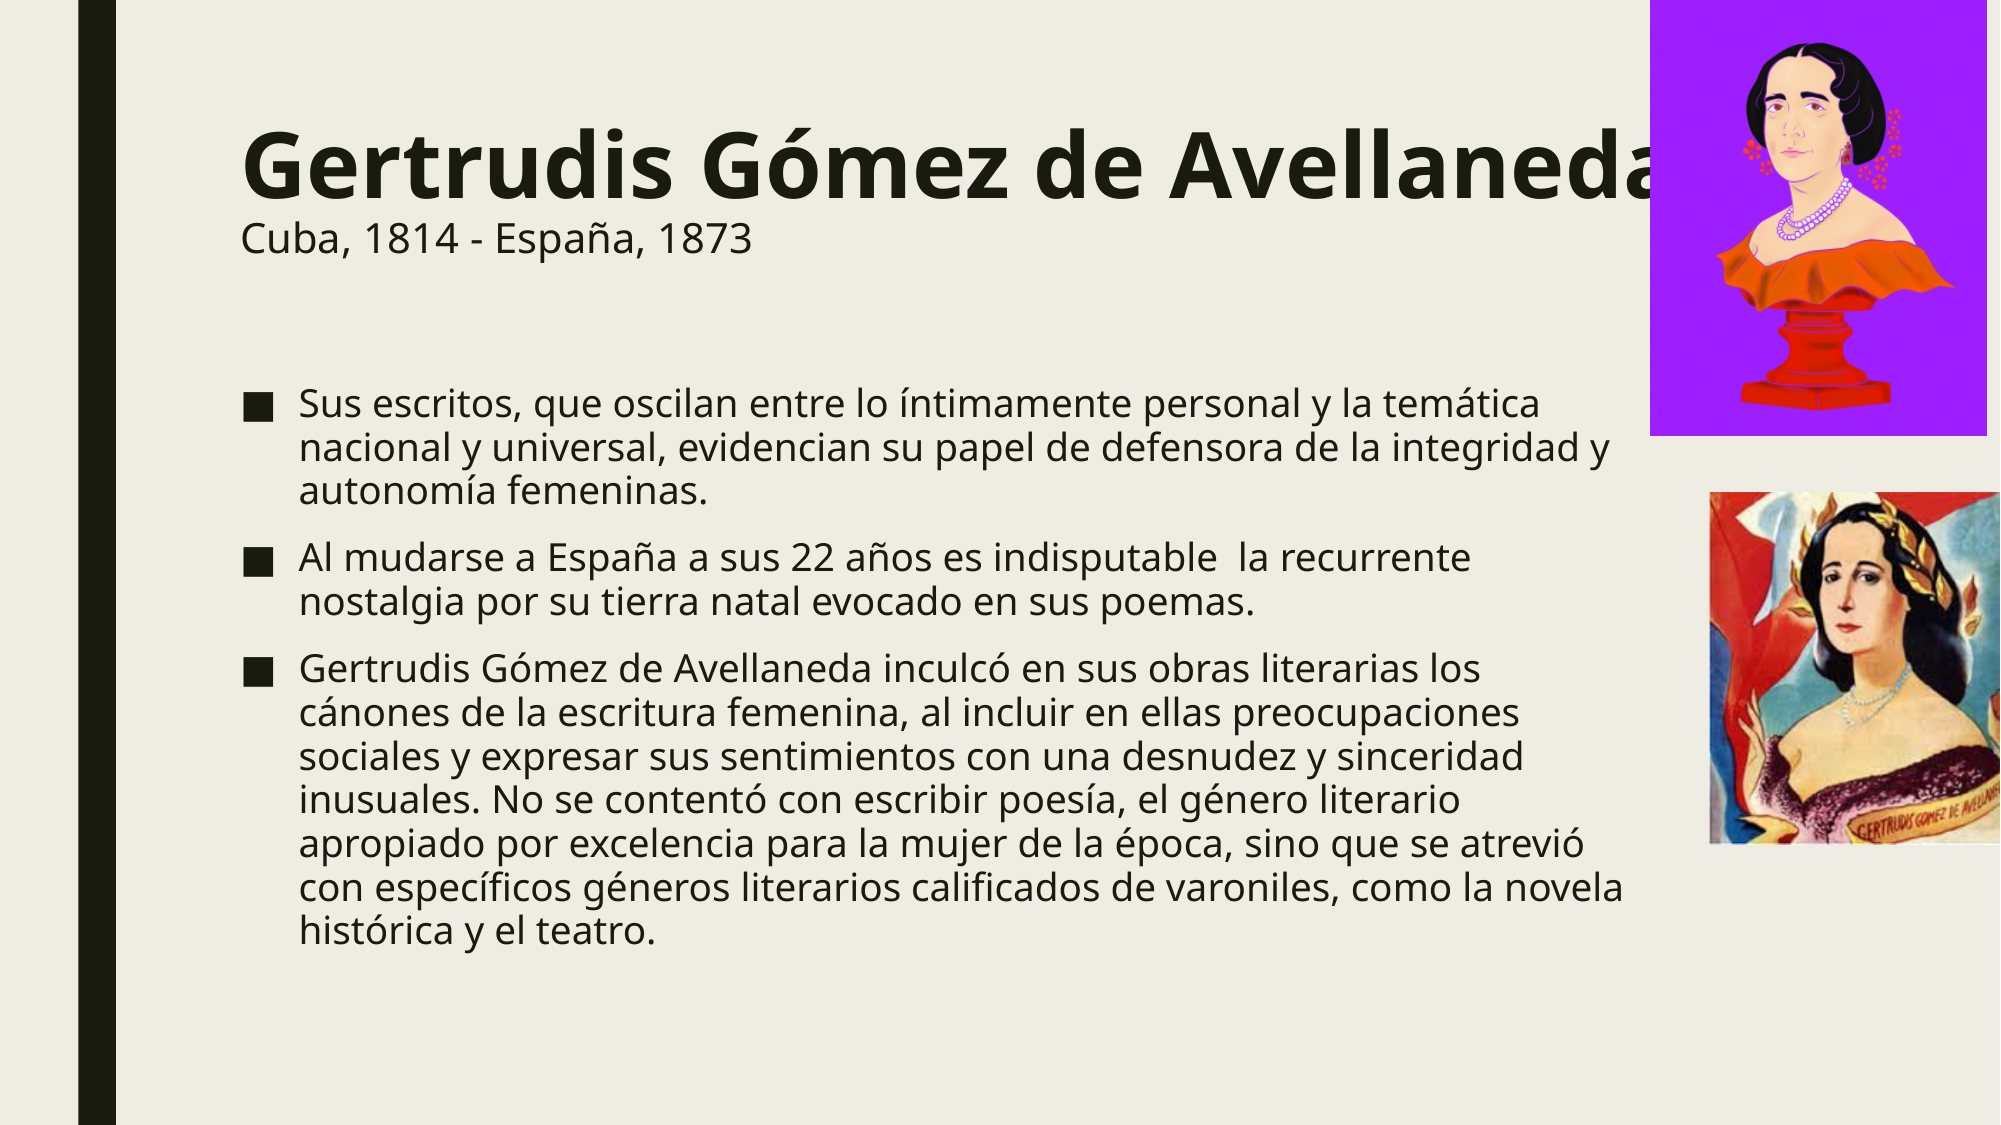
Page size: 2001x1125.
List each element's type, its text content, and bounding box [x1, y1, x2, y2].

list Sus escritos, que oscilan entre lo íntimamente personal y la temática nacional y universal, evidencian su papel de defensora de la integridad y autonomía femeninas. Al mudarse a España a sus 22 años es indisputable la recurrente nostalgia por su tierra natal evocado en sus poemas. Gertrudis Gómez de Avellaneda inculcó en sus obras literarias los cánones de la escritura femenina, al incluir en ellas preocupaciones sociales y expresar sus sentimientos con una desnudez y sinceridad inusuales. No se contentó con escribir poesía, el género literario apropiado por excelencia para la mujer de la época, sino que se atrevió con específicos géneros literarios calificados de varoniles, como la novela histórica y el teatro. [225, 375, 1650, 963]
picture [1649, 0, 1987, 436]
picture [1709, 492, 2000, 845]
title Gertrudis Gómez de Avellaneda Cuba, 1814 - España, 1873 [225, 112, 1649, 357]
